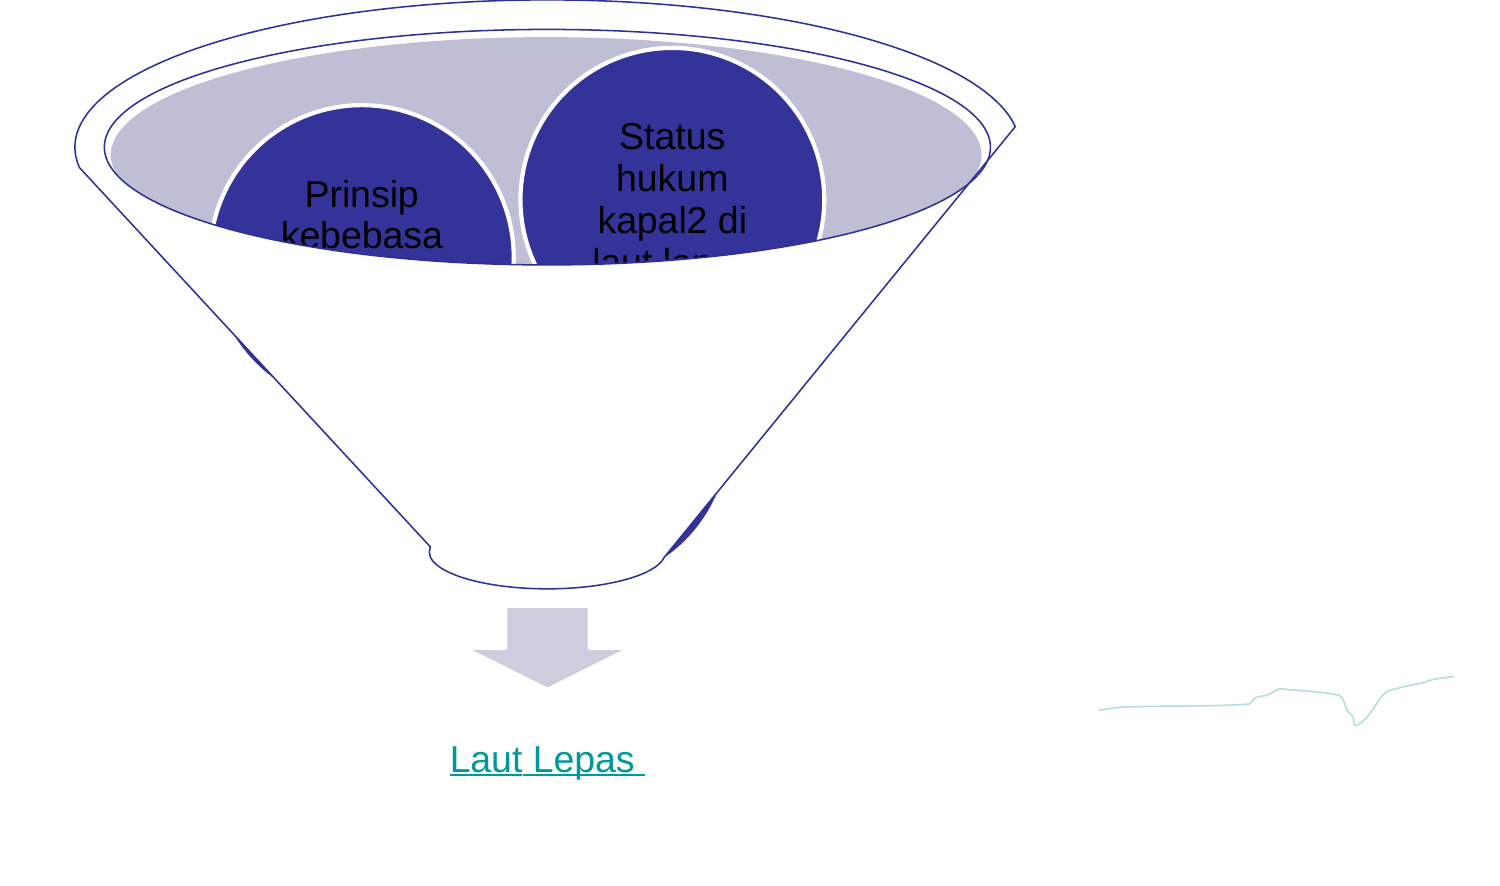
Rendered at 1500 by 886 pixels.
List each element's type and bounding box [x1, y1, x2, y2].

list [74, 0, 1426, 842]
text_box [1429, 675, 1455, 682]
